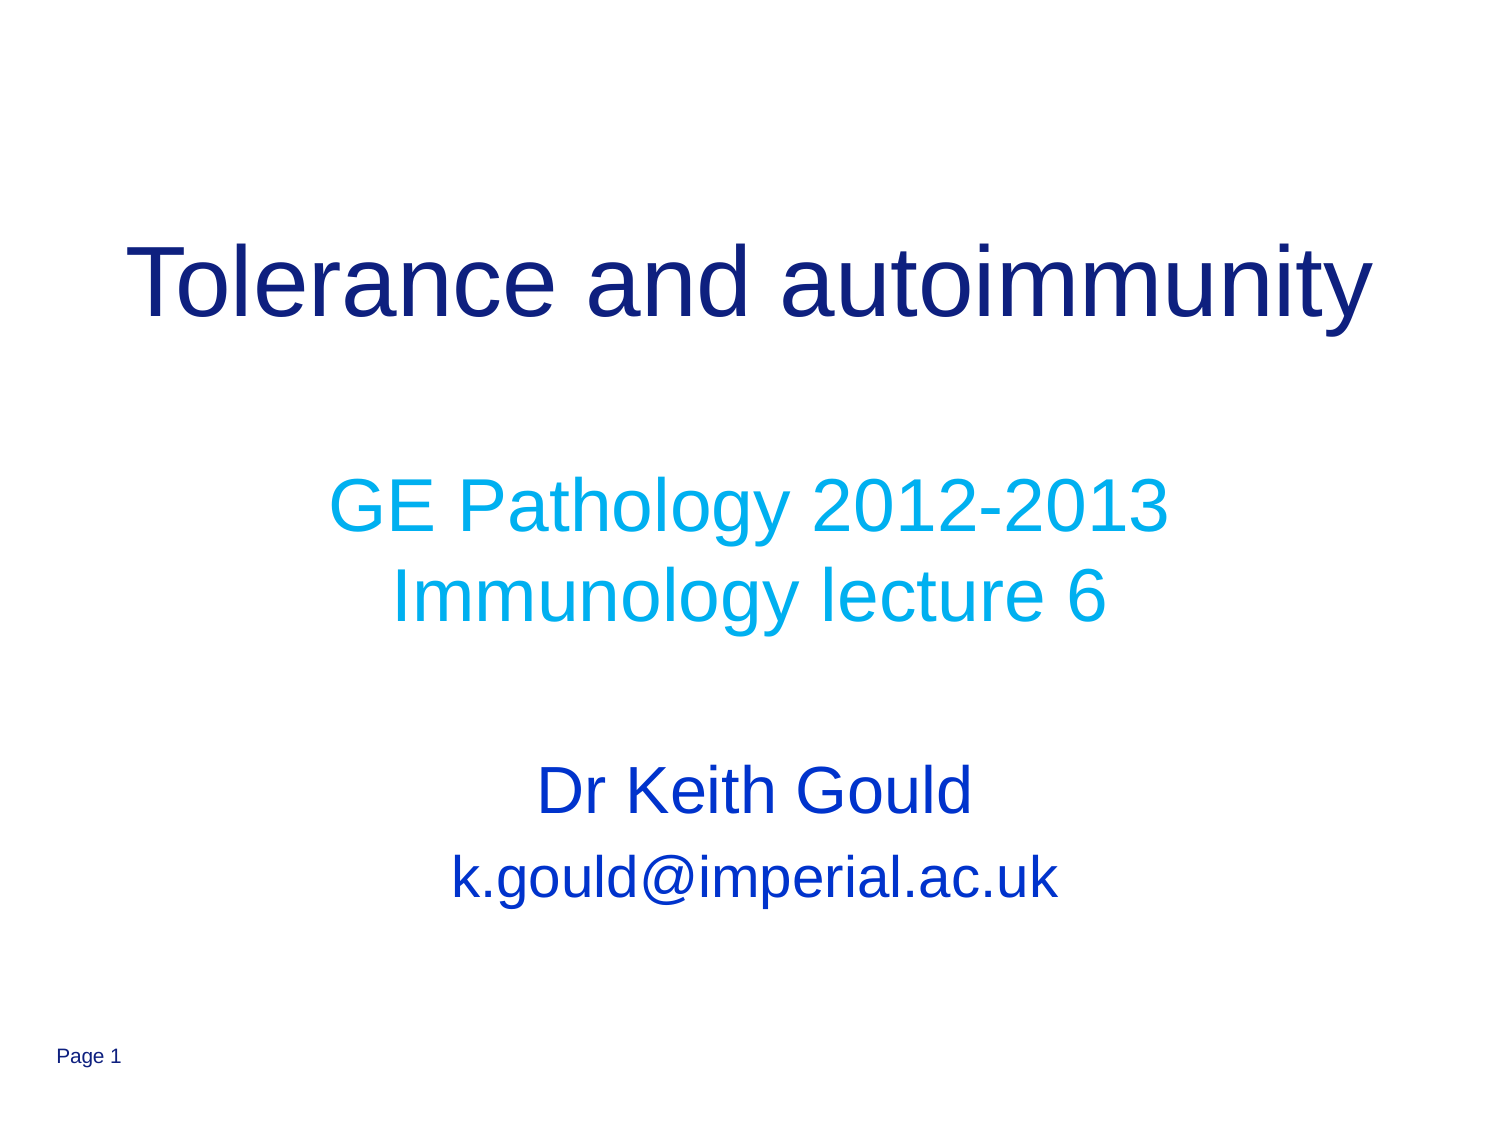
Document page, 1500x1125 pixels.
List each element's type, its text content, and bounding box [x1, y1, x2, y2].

text_box Dr Keith Gould k.gould@imperial.ac.uk [185, 739, 1326, 1028]
title Tolerance and autoimmunity GE Pathology 2012-2013 Immunology lecture 6 [0, 302, 1500, 552]
slide_number Page 1 [40, 1034, 392, 1114]
